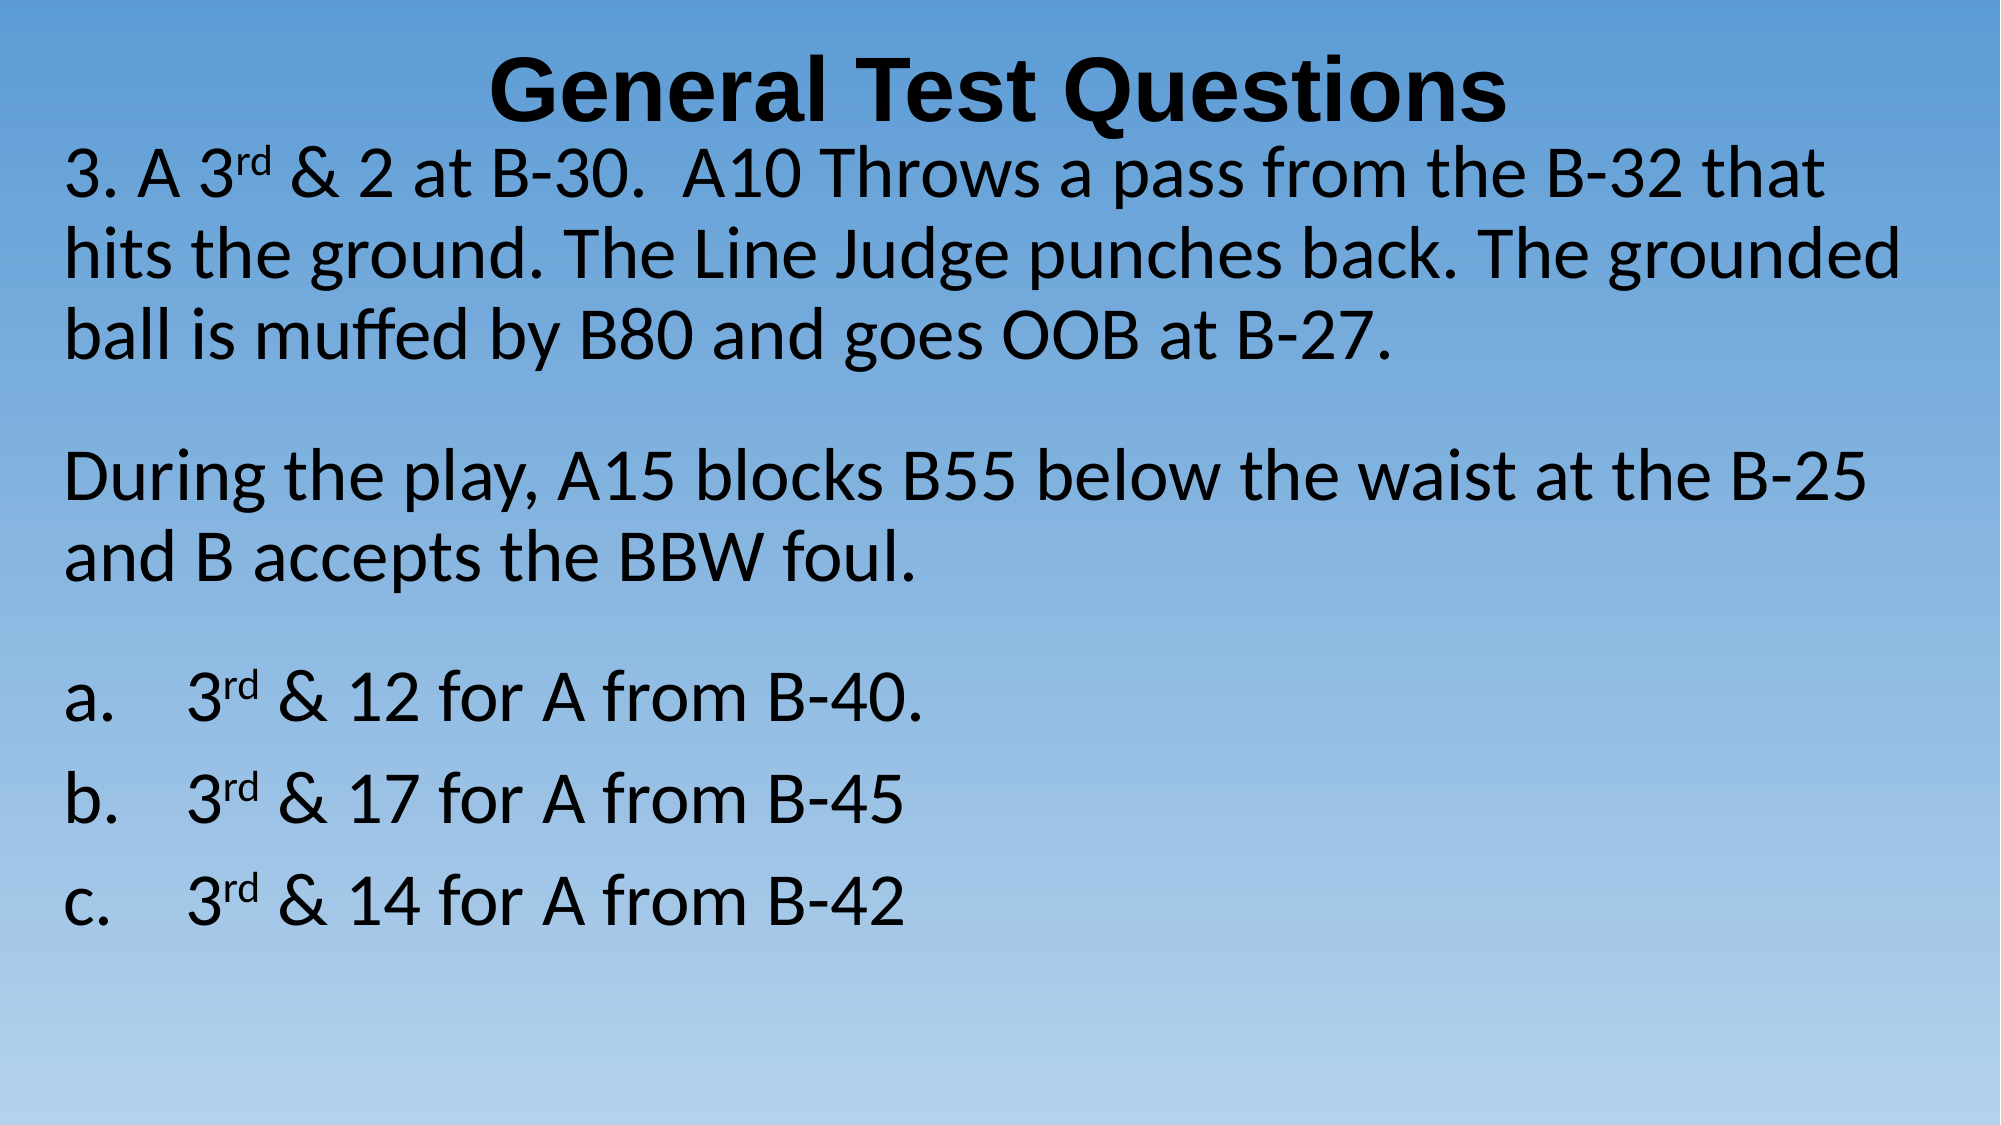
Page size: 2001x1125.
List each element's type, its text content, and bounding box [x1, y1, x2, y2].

list 3. A 3rd & 2 at B-30. A10 Throws a pass from the B-32 that hits the ground. The Line Judge punches back. The grounded ball is muffed by B80 and goes OOB at B-27. During the play, A15 blocks B55 below the waist at the B-25 and B accepts the BBW foul. 3rd & 12 for A from B-40. 3rd & 17 for A from B-45 3rd & 14 for A from B-42 [39, 125, 1950, 1066]
title General Test Questions [137, 11, 1863, 125]
